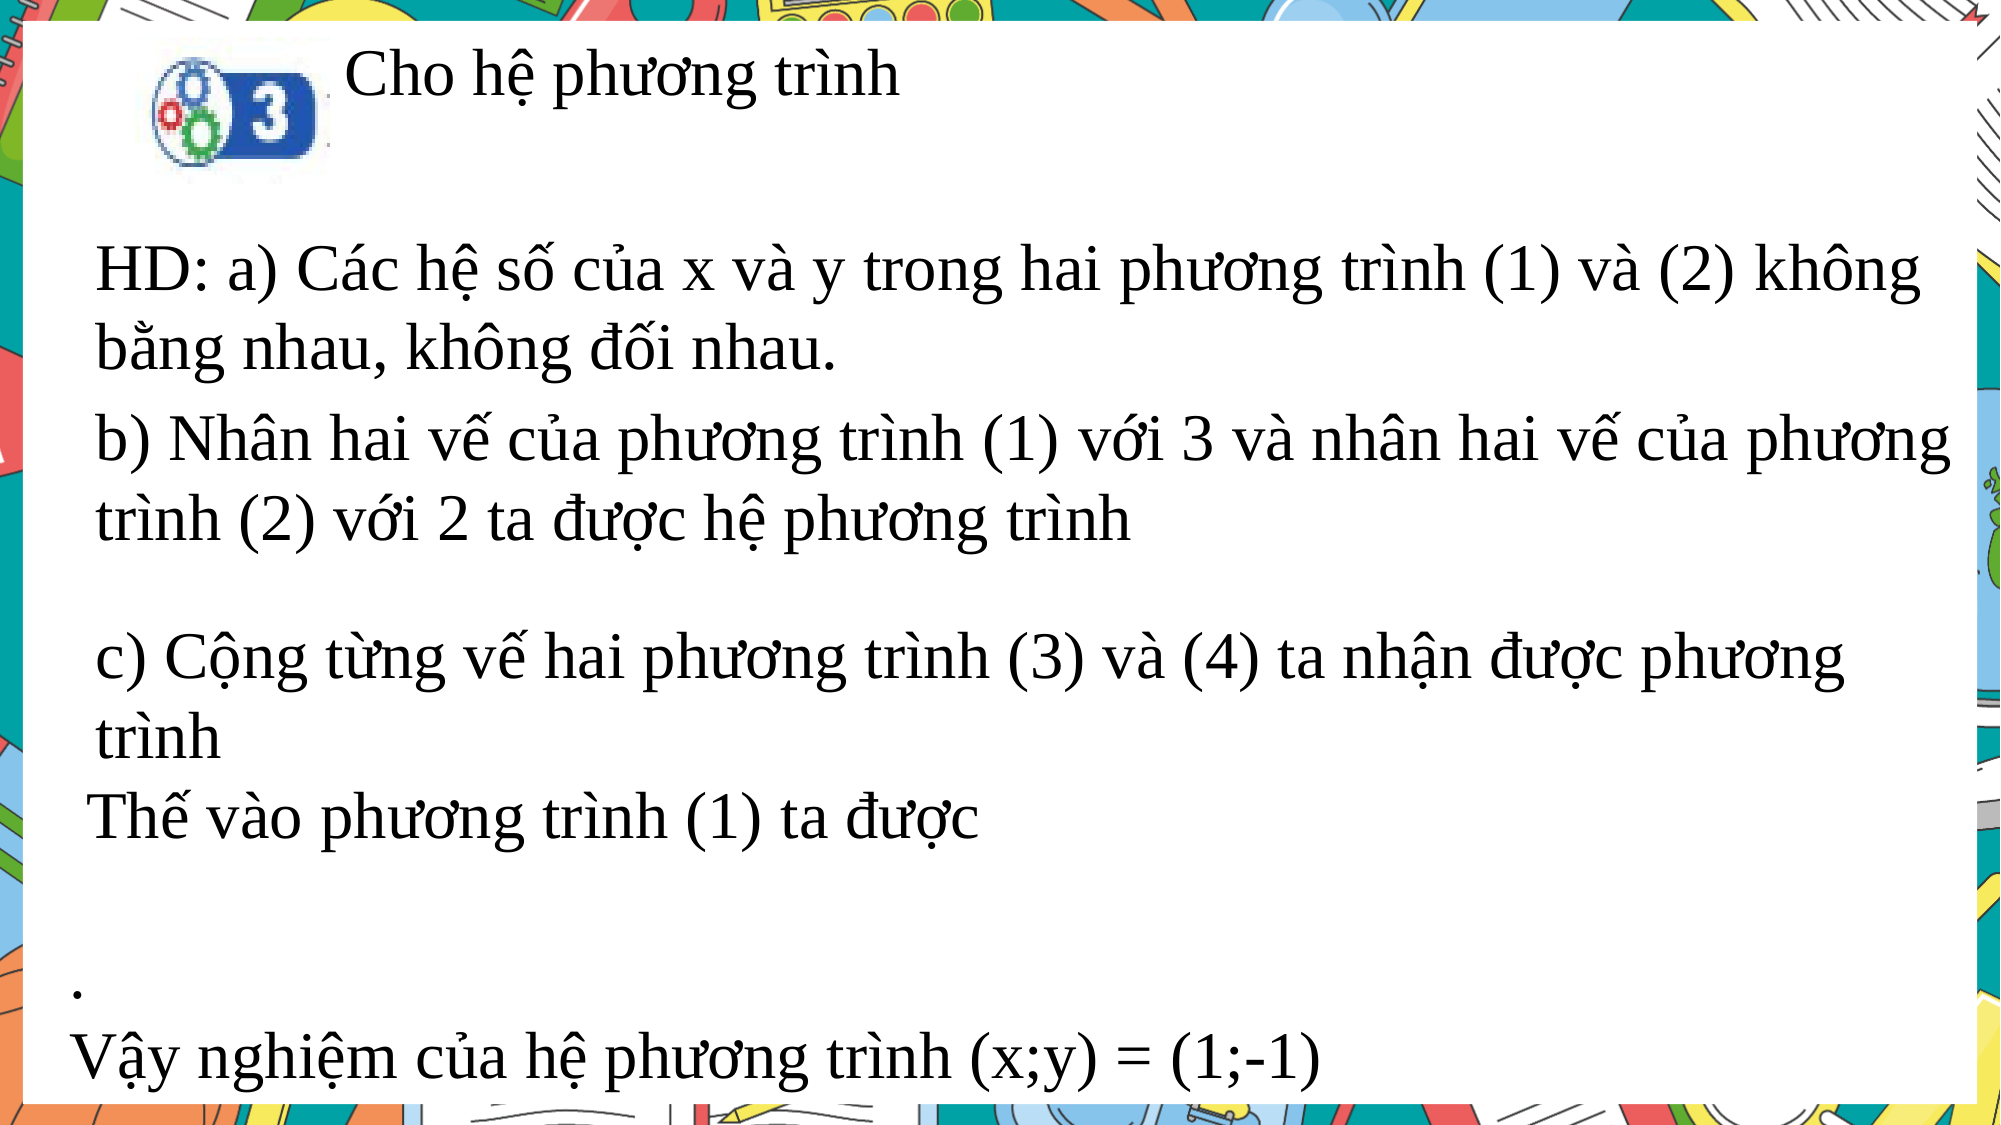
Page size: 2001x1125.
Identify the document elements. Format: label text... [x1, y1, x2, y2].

picture [0, 0, 2000, 1125]
text_box HD: a) Các hệ số của x và y trong hai phương trình (1) và (2) không bằng nhau, không đối nhau. [80, 215, 2000, 391]
picture [135, 37, 330, 184]
